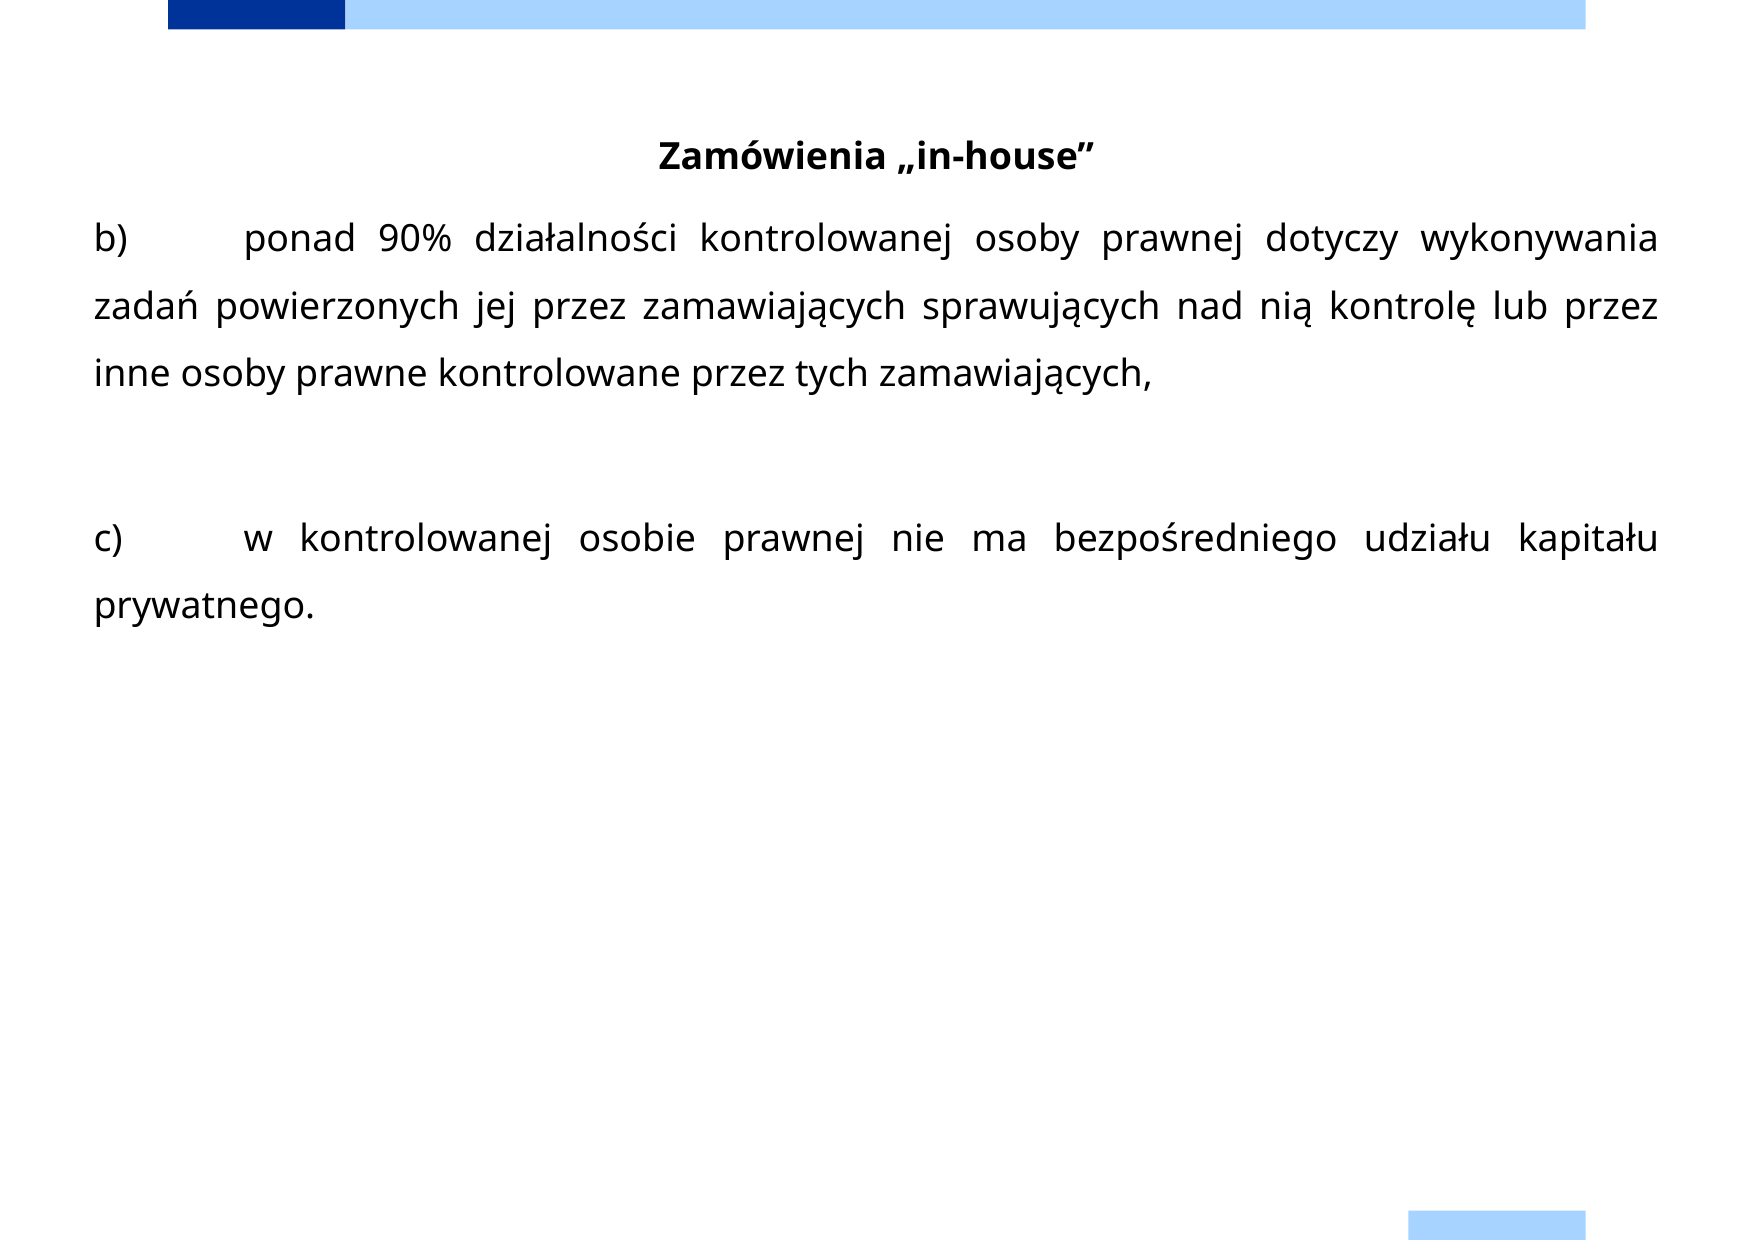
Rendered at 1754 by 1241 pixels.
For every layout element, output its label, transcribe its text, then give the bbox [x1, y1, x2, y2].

text_box Zamówienia „in-house” b) ponad 90% działalności kontrolowanej osoby prawnej dotyczy wykonywania zadań powierzonych jej przez zamawiających sprawujących nad nią kontrolę lub przez inne osoby prawne kontrolowane przez tych zamawiających, c) w kontrolowanej osobie prawnej nie ma bezpośredniego udziału kapitału prywatnego. [78, 102, 1675, 634]
